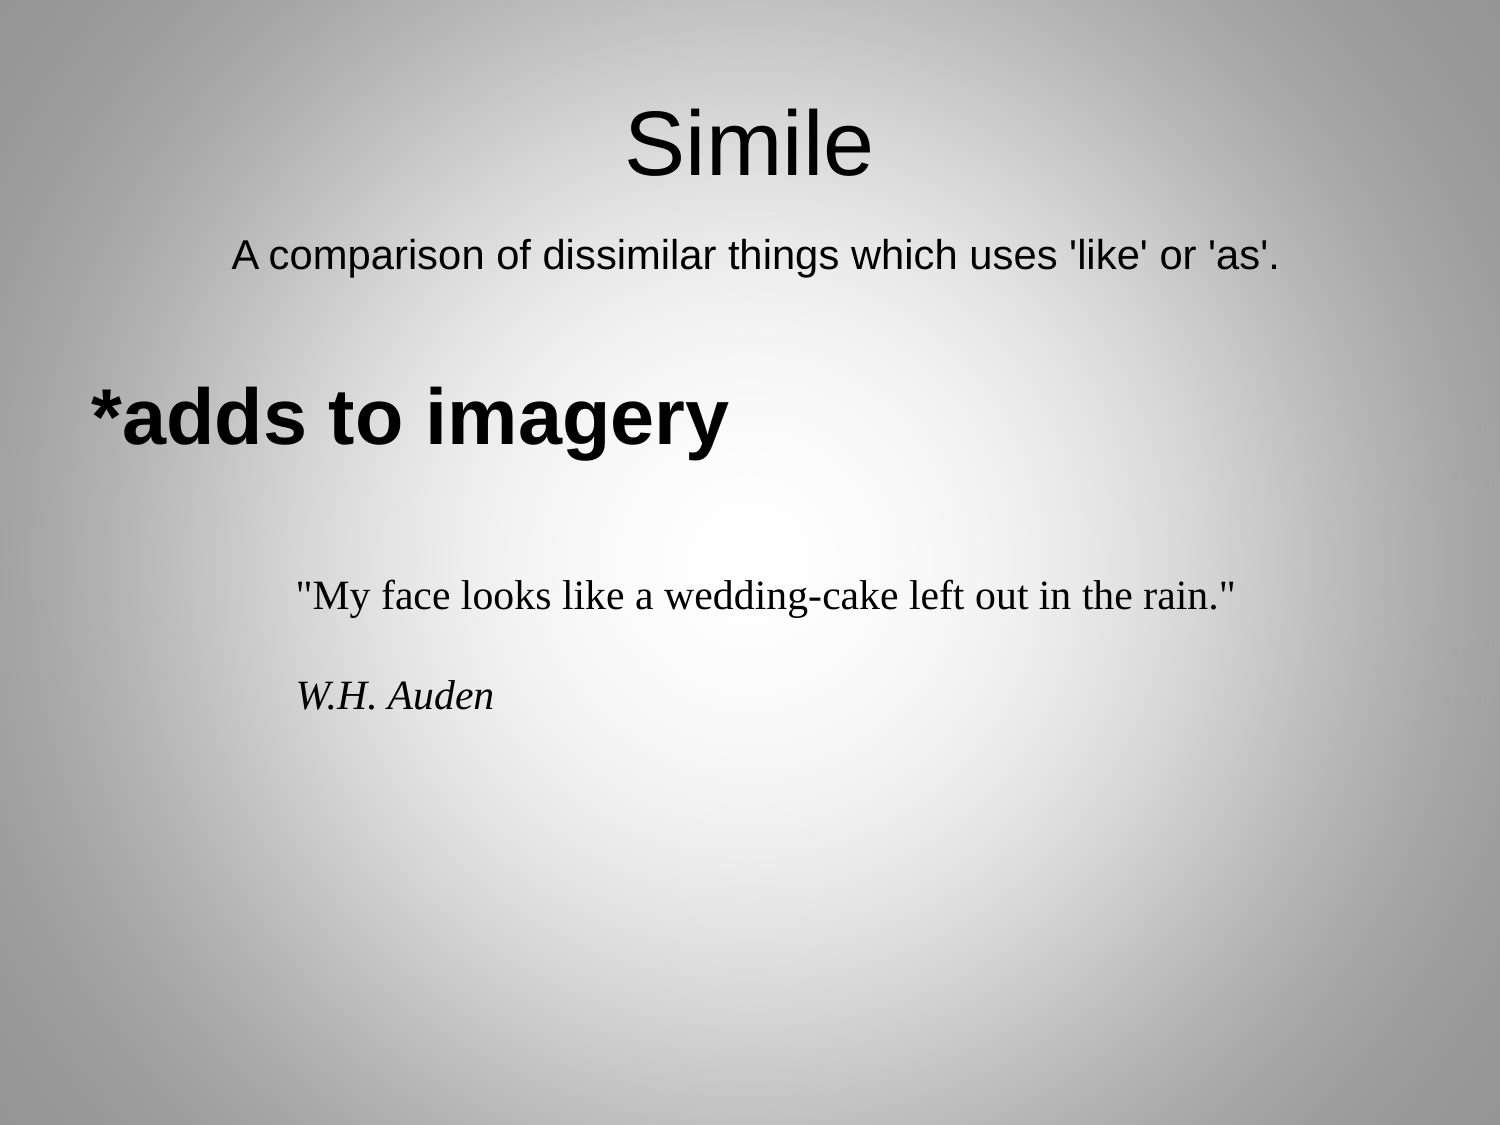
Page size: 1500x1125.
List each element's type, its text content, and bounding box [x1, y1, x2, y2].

text_box *adds to imagery [76, 357, 745, 468]
title Simile [74, 44, 1426, 233]
text_box A comparison of dissimilar things which uses 'like' or 'as'. [88, 220, 1436, 285]
picture [0, 0, 1500, 1125]
text_box "My face looks like a wedding-cake left out in the rain." W.H. Auden [280, 560, 1252, 775]
